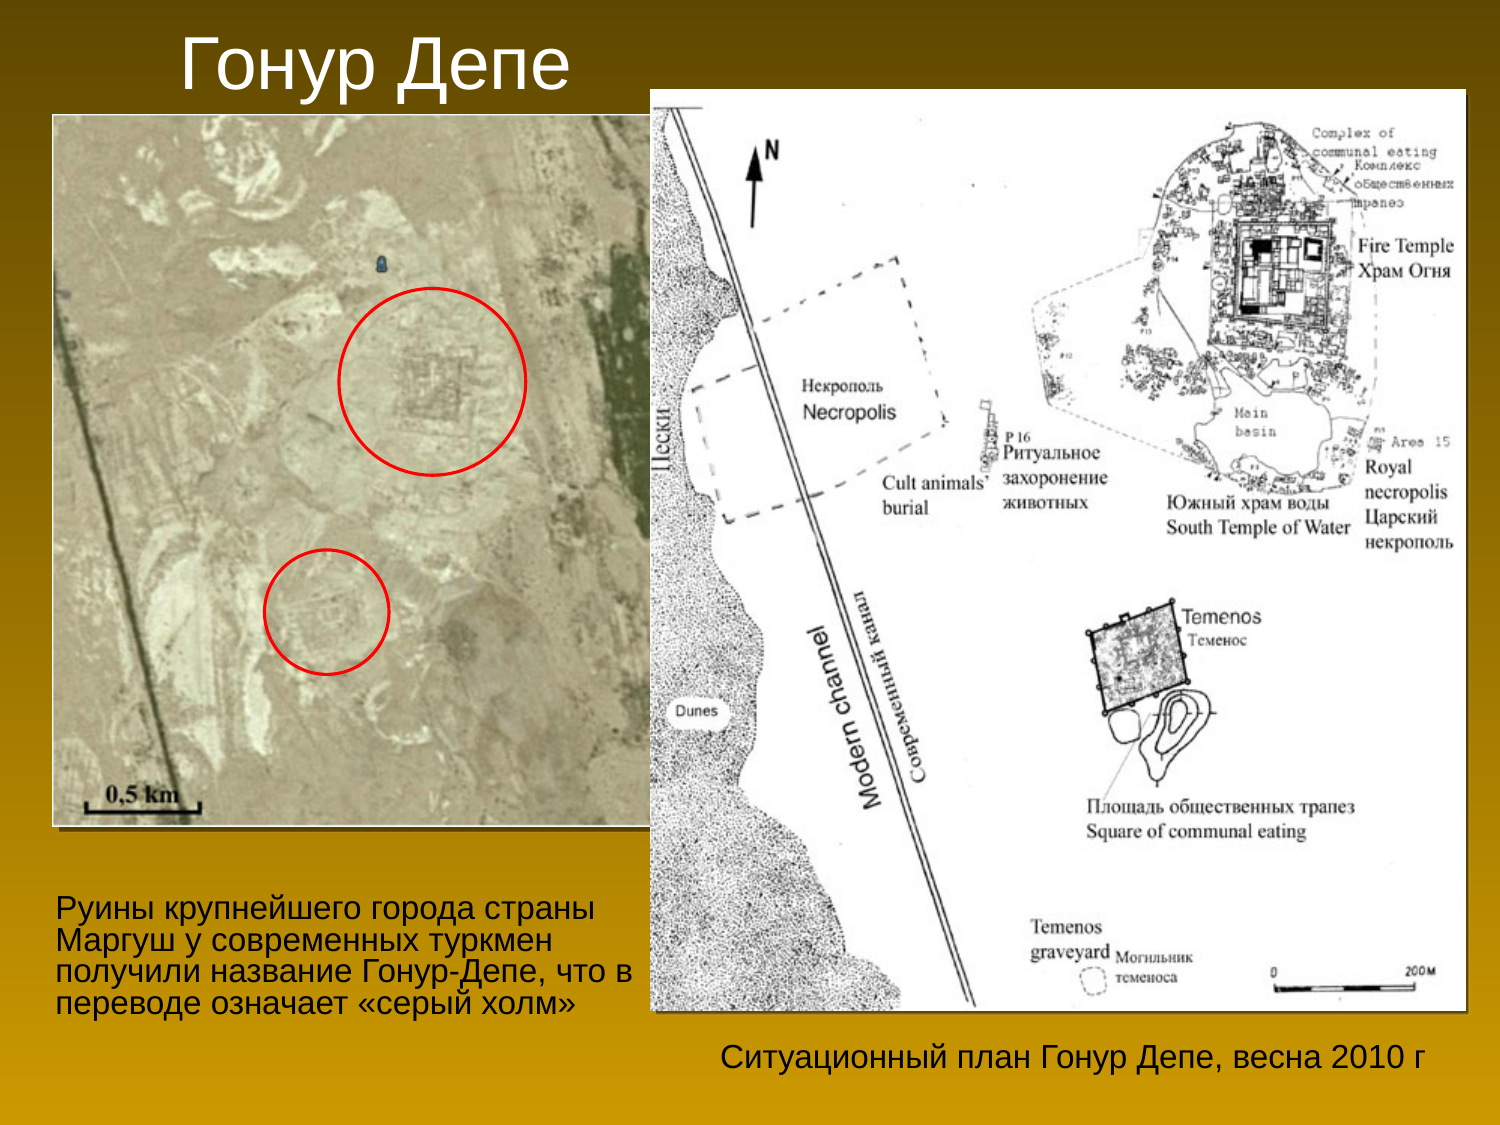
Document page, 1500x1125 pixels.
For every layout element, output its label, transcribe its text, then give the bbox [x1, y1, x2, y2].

list Руины крупнейшего города страны Маргуш у современных туркмен получили название Гонур-Депе, что в переводе означает «серый холм» [40, 885, 704, 1036]
title Гонур Депе [164, 0, 1500, 120]
picture [52, 89, 1466, 1011]
list Ситуационный план Гонур Депе, весна 2010 г [687, 1035, 1460, 1105]
